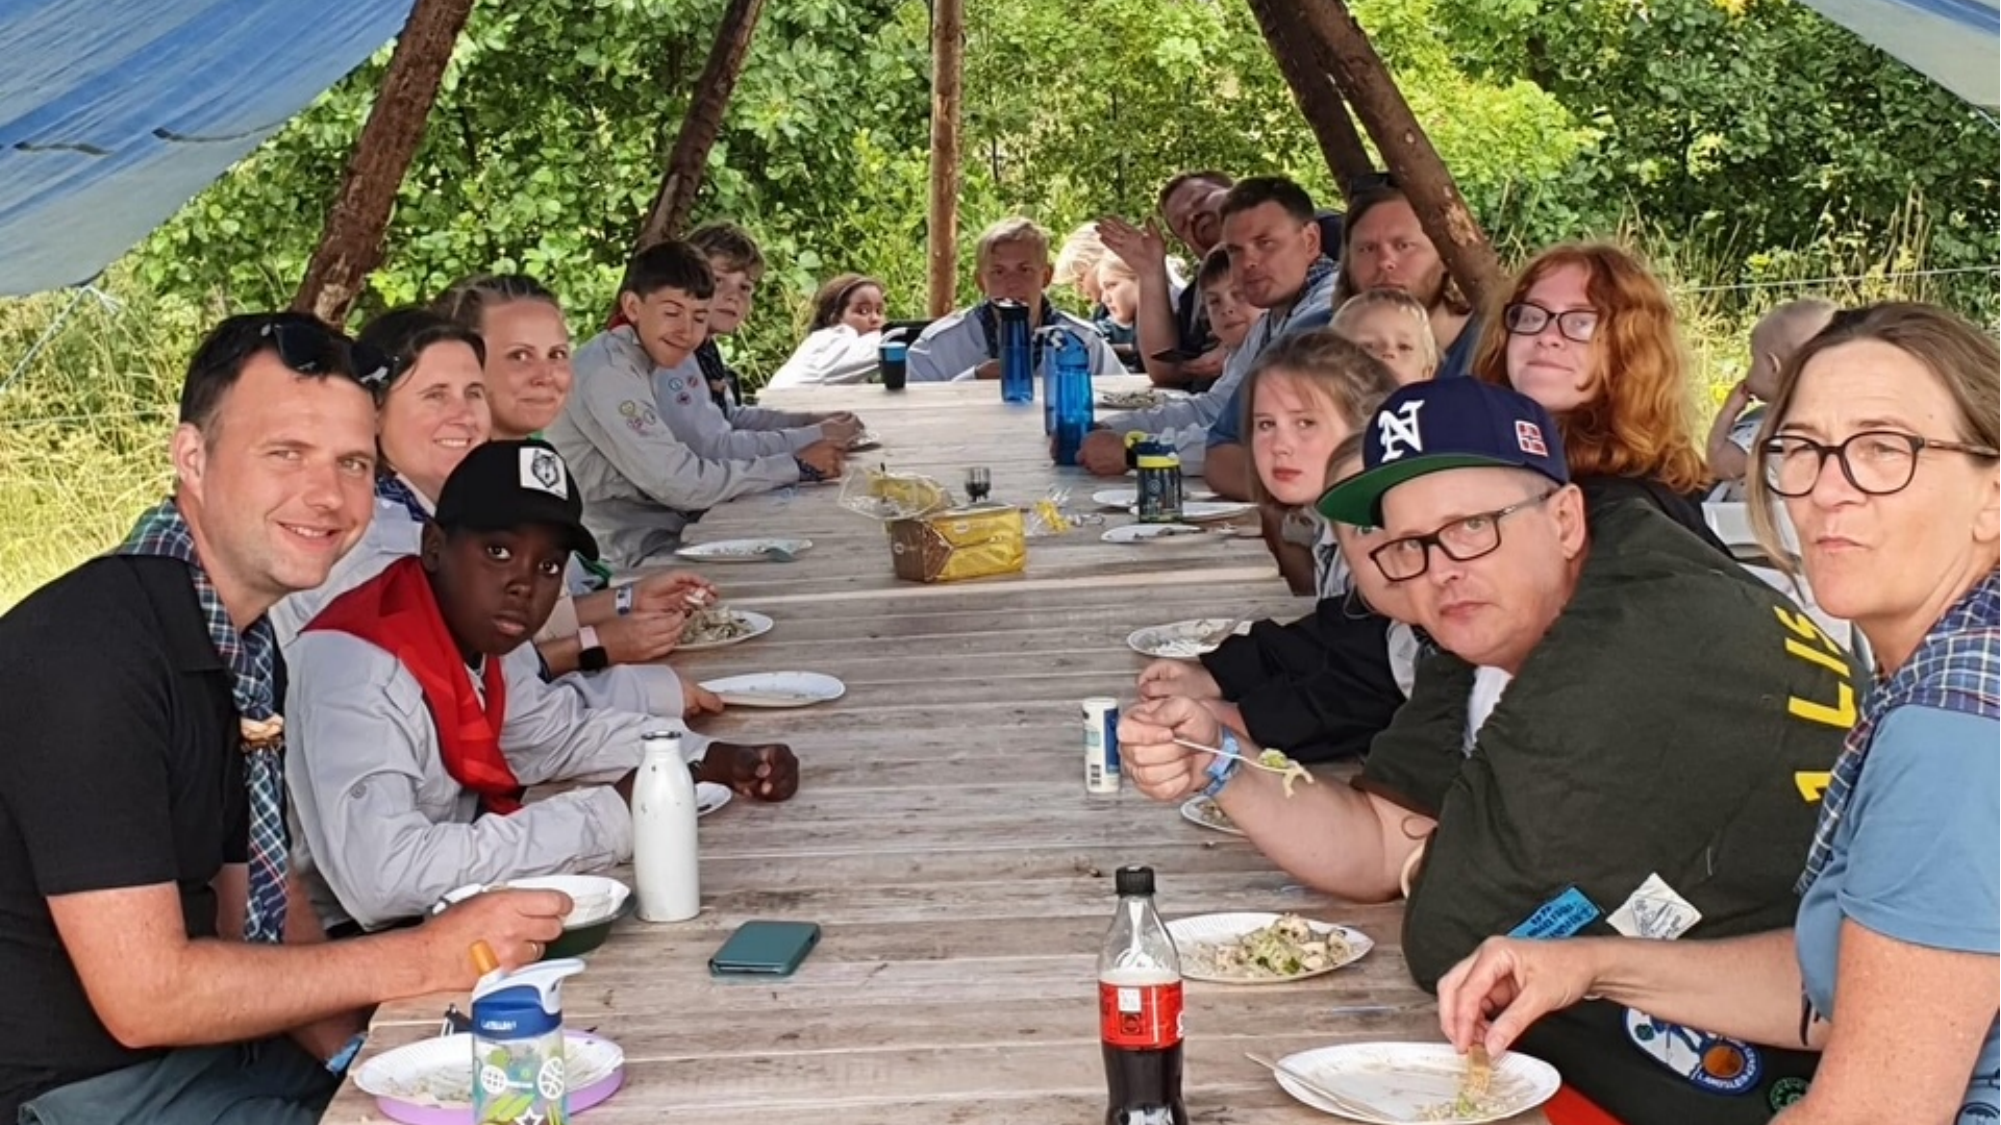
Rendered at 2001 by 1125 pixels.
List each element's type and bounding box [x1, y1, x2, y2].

list [0, 0, 2000, 1125]
